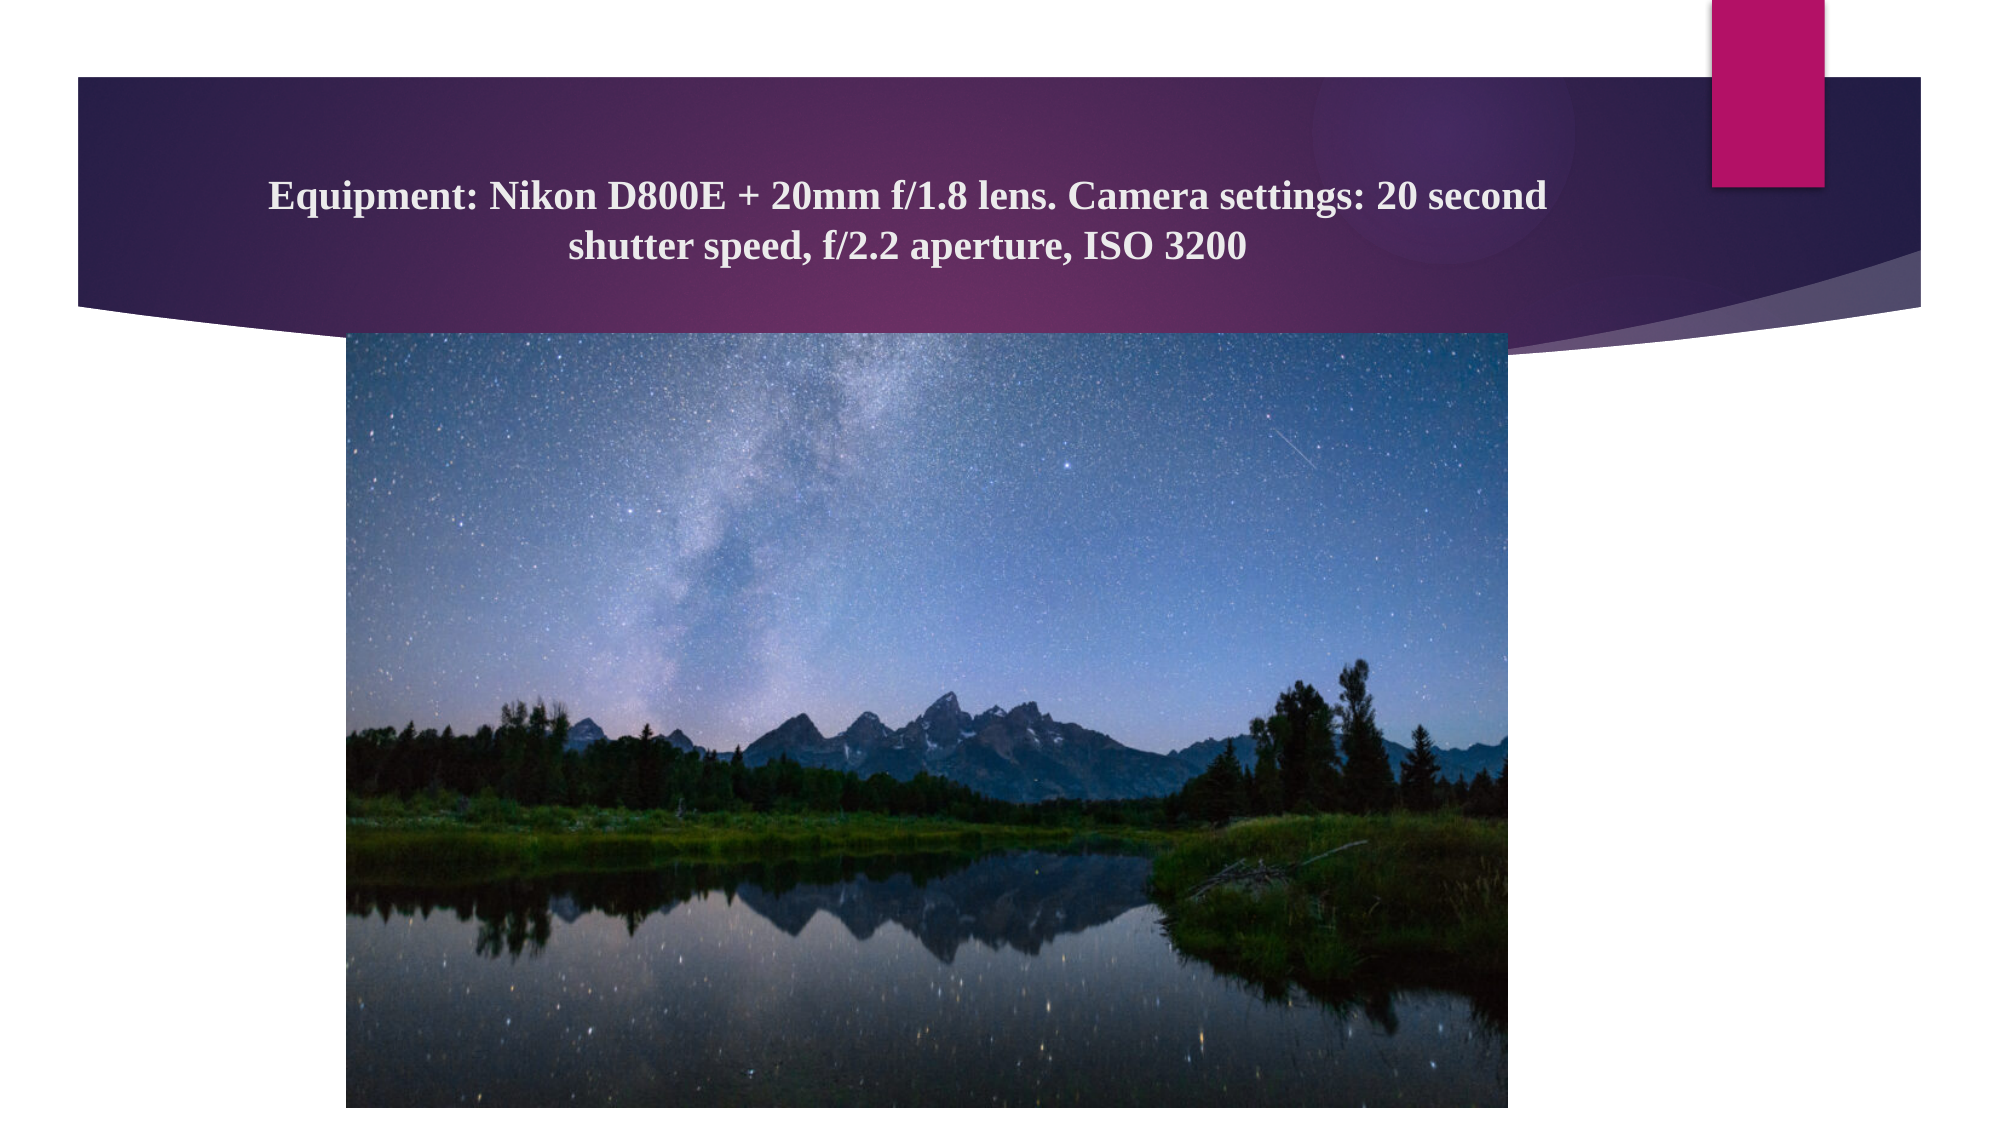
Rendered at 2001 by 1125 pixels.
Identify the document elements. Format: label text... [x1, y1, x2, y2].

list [345, 332, 1508, 1108]
title Equipment: Nikon D800E + 20mm f/1.8 lens. Camera settings: 20 second shutter speed, f/2.2 aperture, ISO 3200 [189, 159, 1627, 276]
